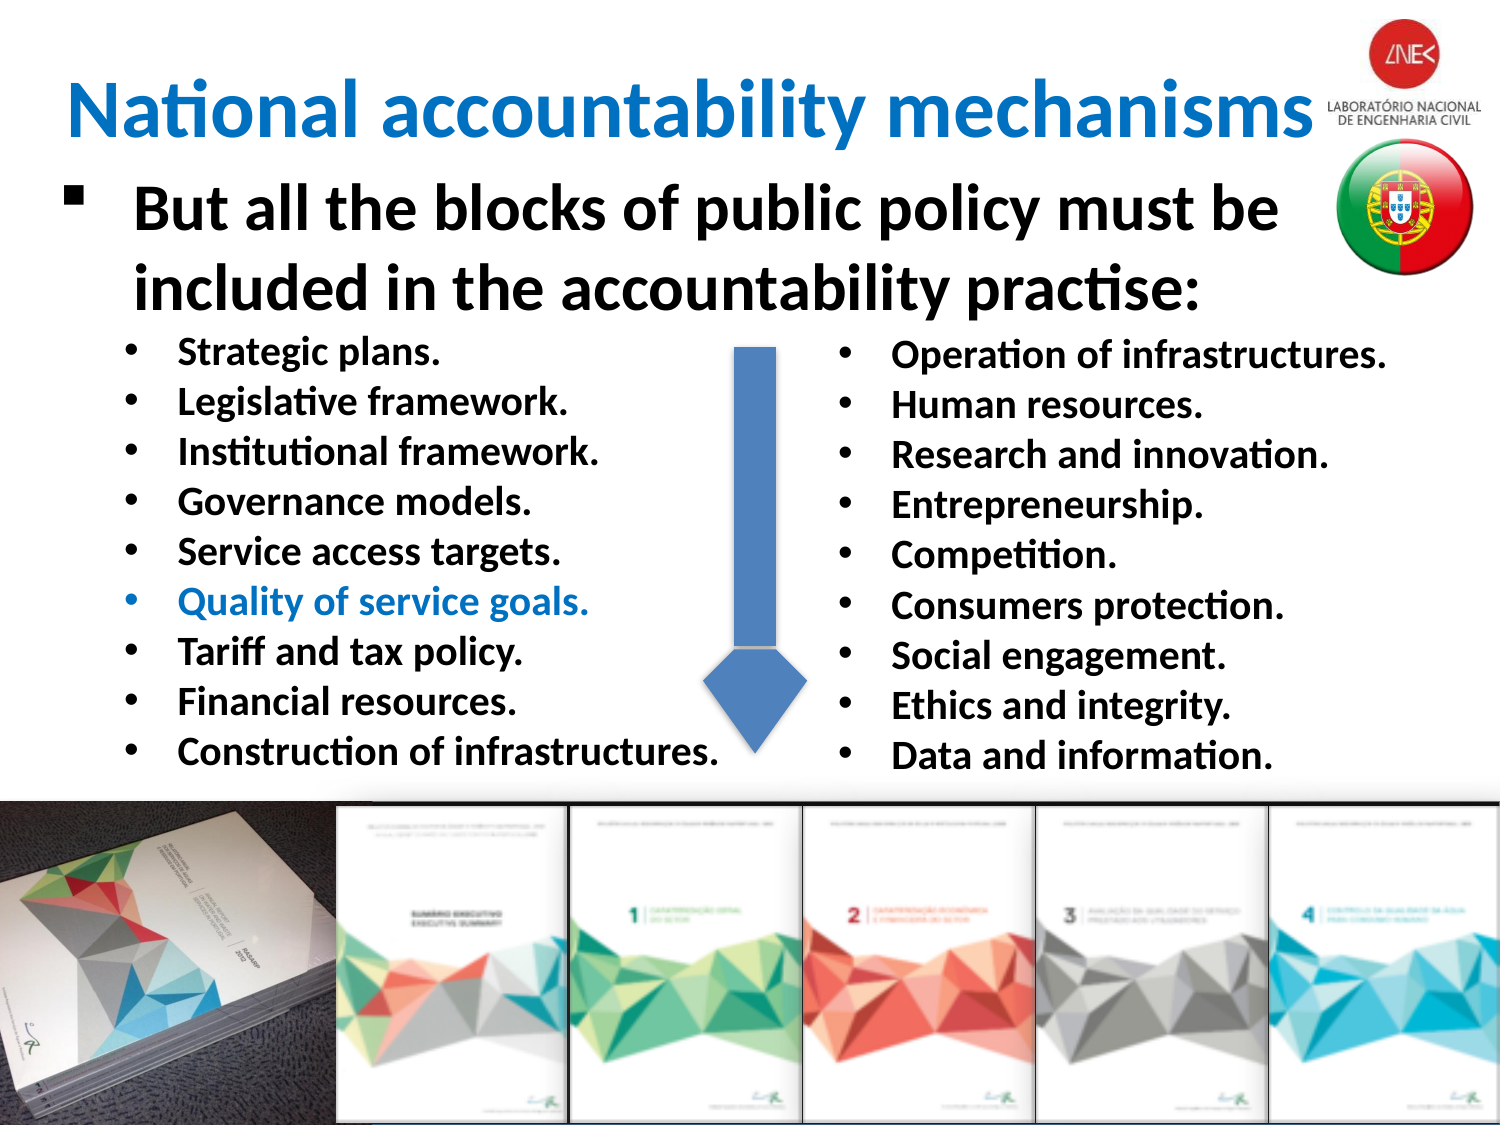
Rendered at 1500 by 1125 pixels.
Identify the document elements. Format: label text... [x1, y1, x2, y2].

picture [1036, 806, 1268, 1123]
picture [570, 805, 802, 1123]
text_box Operation of infrastructures. Human resources. Research and innovation. Entrepreneurship. Competition. Consumers protection. Social engagement. Ethics and integrity. Data and information. [757, 319, 1500, 790]
picture [1335, 137, 1475, 277]
title National accountability mechanisms [51, 15, 1343, 194]
picture [803, 806, 1035, 1123]
picture [0, 801, 568, 1125]
picture [1343, 19, 1481, 125]
list But all the blocks of public policy must be included in the accountability practise: Strategic plans. Legislative framework. Institutional framework. Governance models. Service access targets. Quality of service goals. Tariff and tax policy. Financial resources. Construction of infrastructures. [43, 156, 1336, 800]
picture [1269, 806, 1500, 1123]
